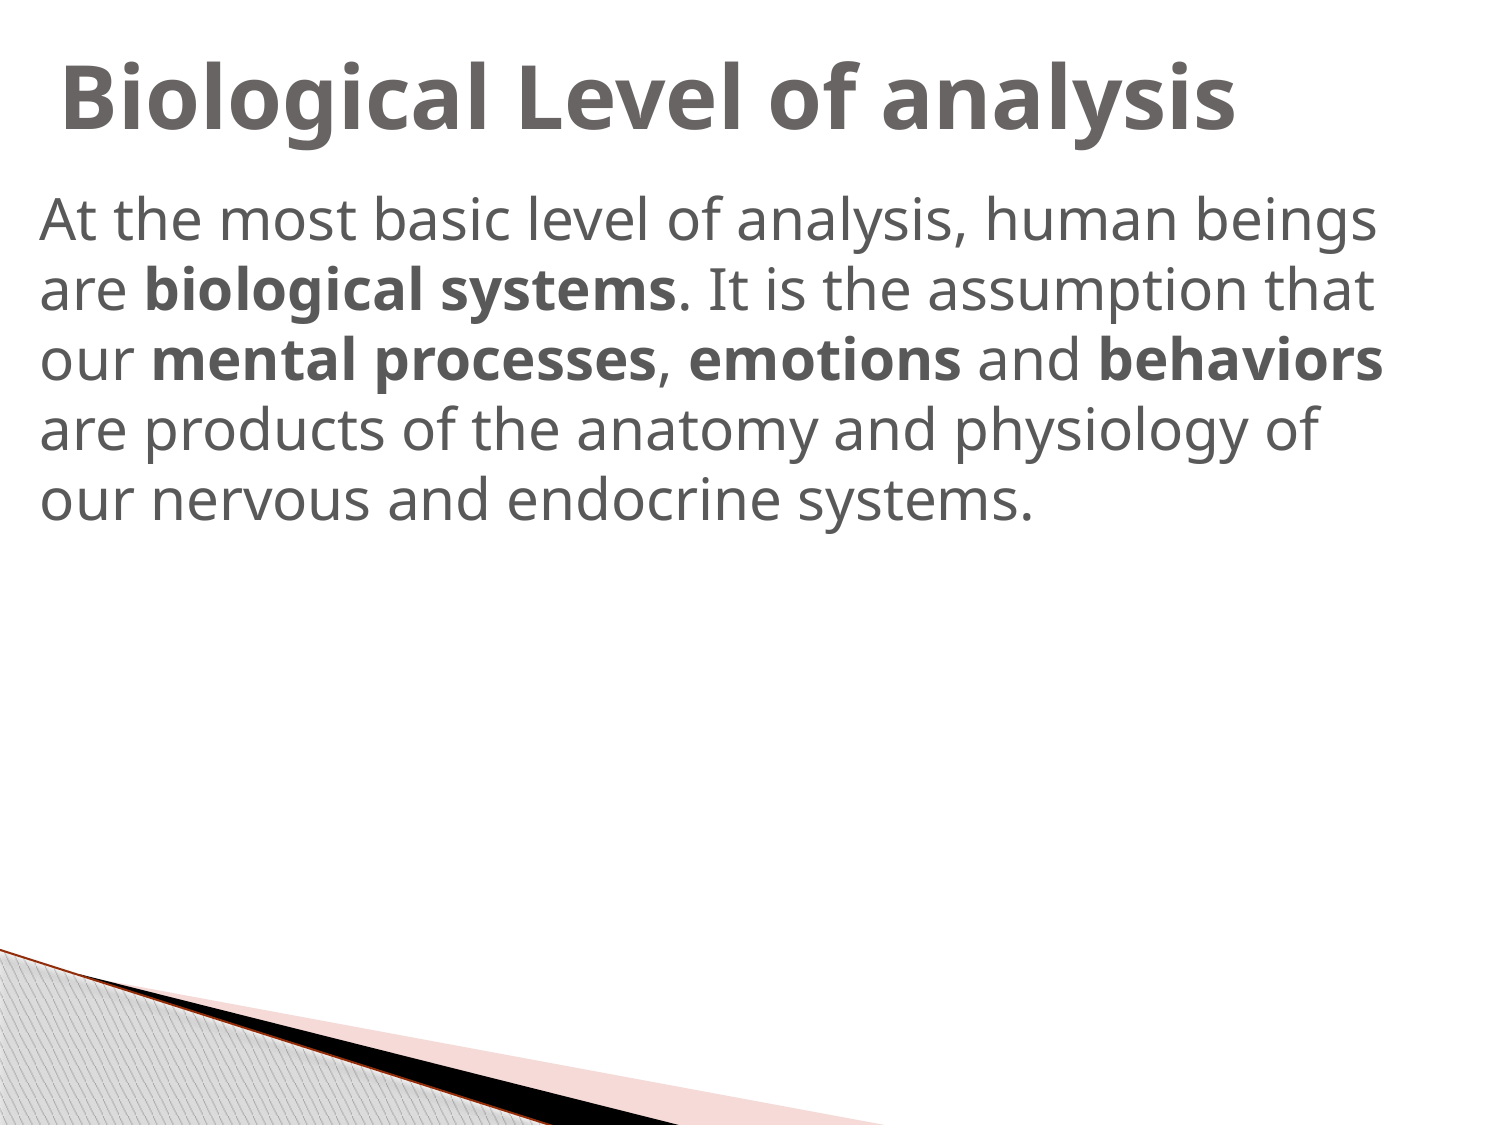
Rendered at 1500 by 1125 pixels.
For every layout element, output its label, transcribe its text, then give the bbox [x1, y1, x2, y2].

text_box At the most basic level of analysis, human beings are biological systems. It is the assumption that our mental processes, emotions and behaviors are products of the anatomy and physiology of our nervous and endocrine systems. [24, 174, 1413, 585]
title Biological Level of analysis [43, 0, 1394, 174]
